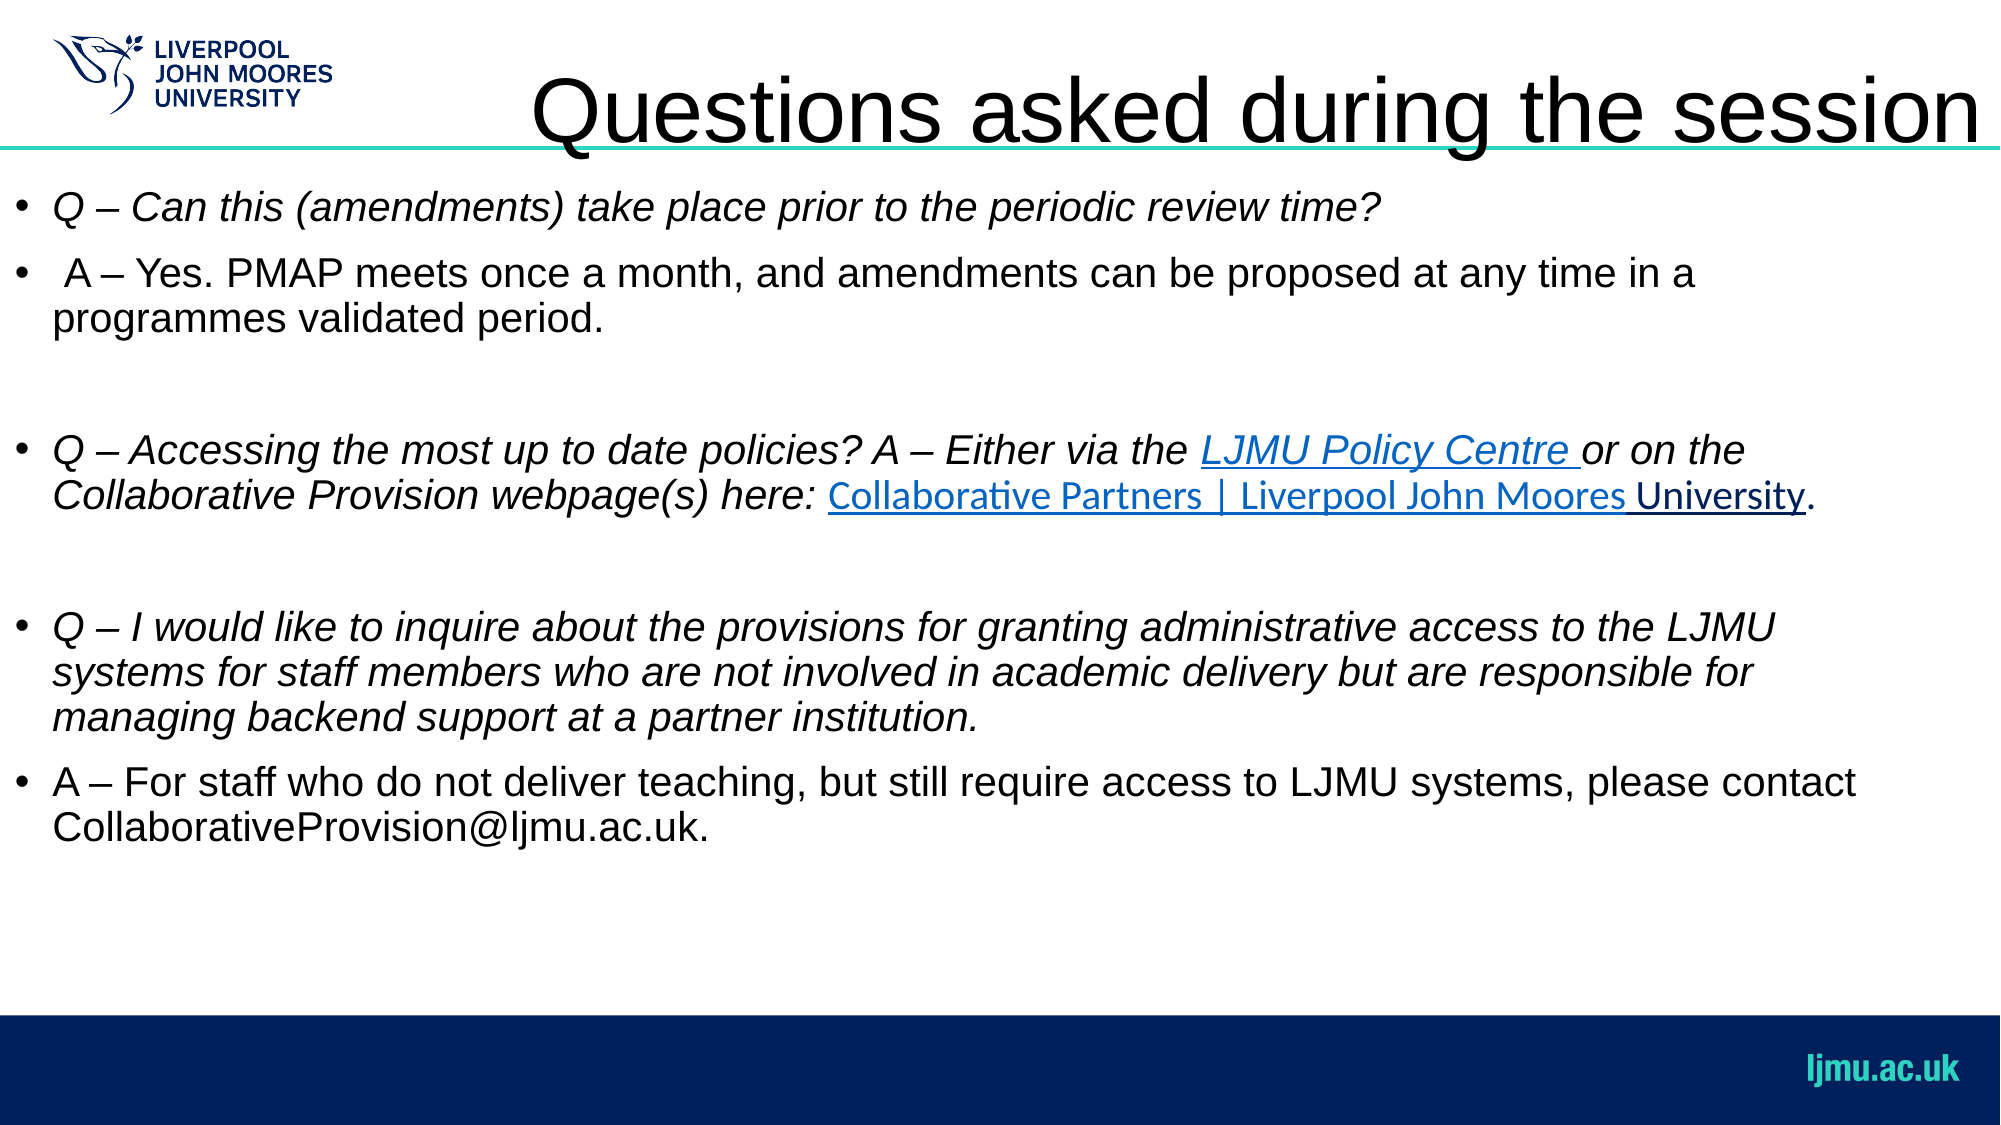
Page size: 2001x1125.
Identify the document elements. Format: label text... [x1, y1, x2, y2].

picture [28, 0, 356, 165]
text_box Questions asked during the session [371, 56, 2000, 165]
list Q – Can this (amendments) take place prior to the periodic review time? A – Yes. PMAP meets once a month, and amendments can be proposed at any time in a programmes validated period. Q – Accessing the most up to date policies? A – Either via the LJMU Policy Centre or on the Collaborative Provision webpage(s) here: Collaborative Partners | Liverpool John Moores University. Q – I would like to inquire about the provisions for granting administrative access to the LJMU systems for staff members who are not involved in academic delivery but are responsible for managing backend support at a partner institution. A – For staff who do not deliver teaching, but still require access to LJMU systems, please contact CollaborativeProvision@ljmu.ac.uk. [0, 178, 1955, 947]
picture [1772, 1012, 1998, 1125]
